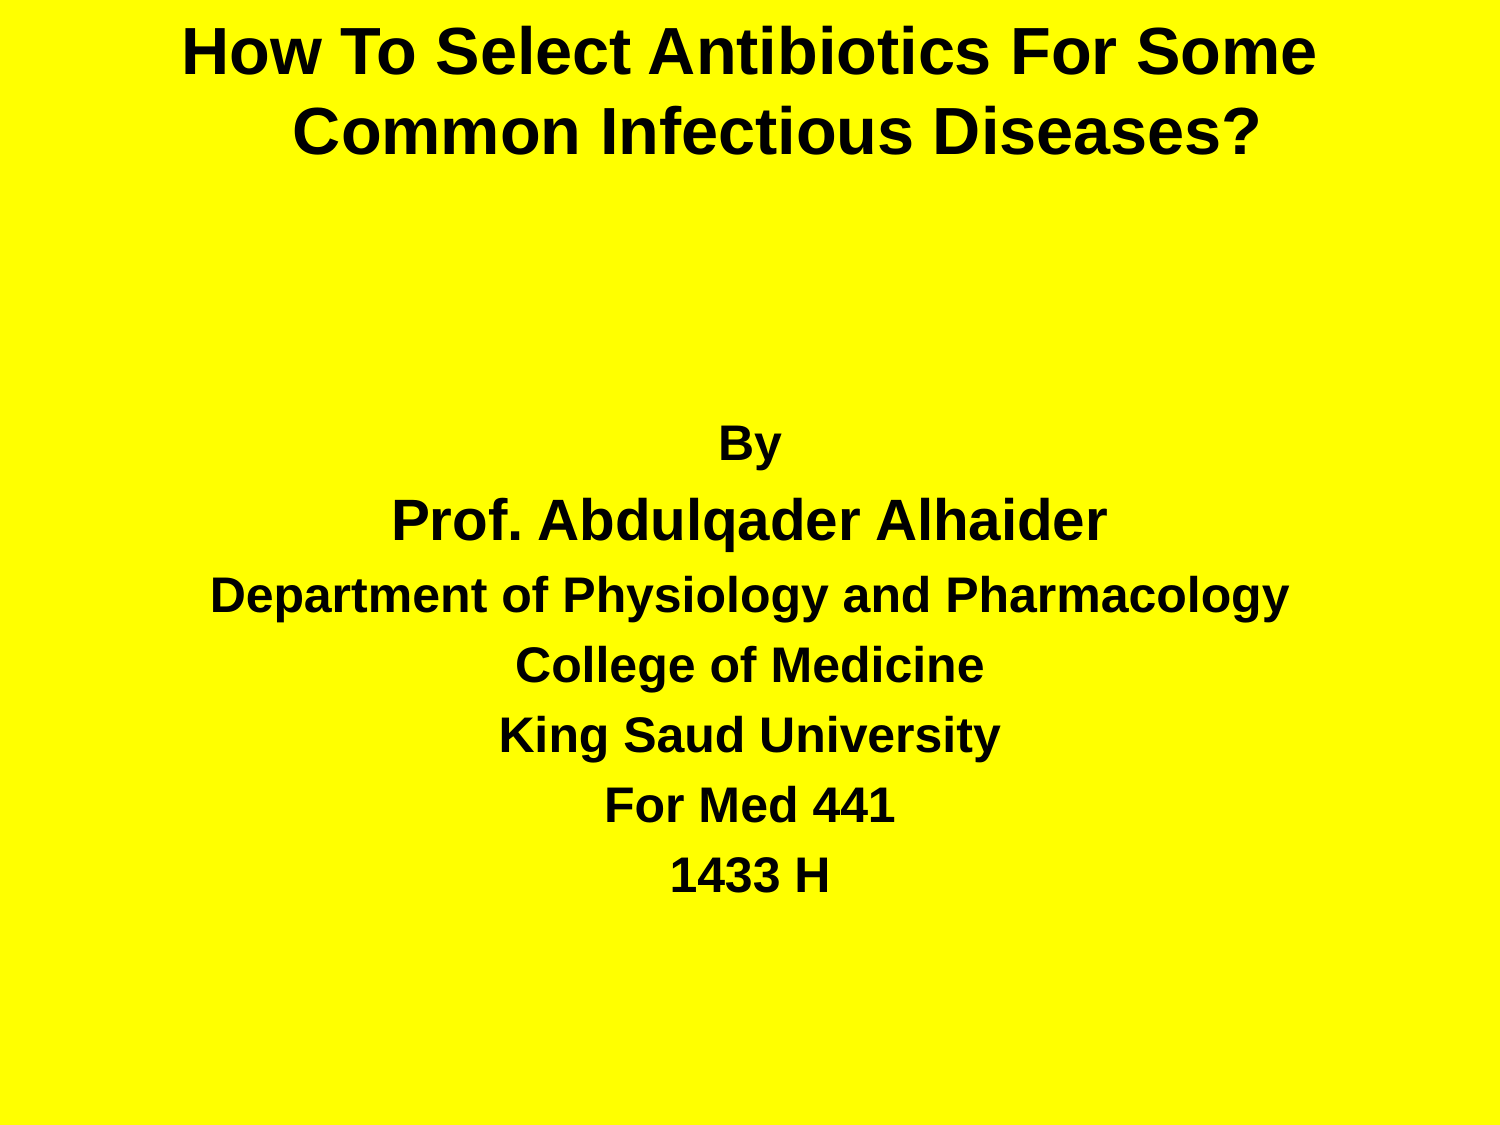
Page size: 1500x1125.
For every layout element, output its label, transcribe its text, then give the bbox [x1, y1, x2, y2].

list How To Select Antibiotics For Some Common Infectious Diseases? By Prof. Abdulqader Alhaider Department of Physiology and Pharmacology College of Medicine King Saud University For Med 441 1433 H [74, 0, 1426, 1125]
